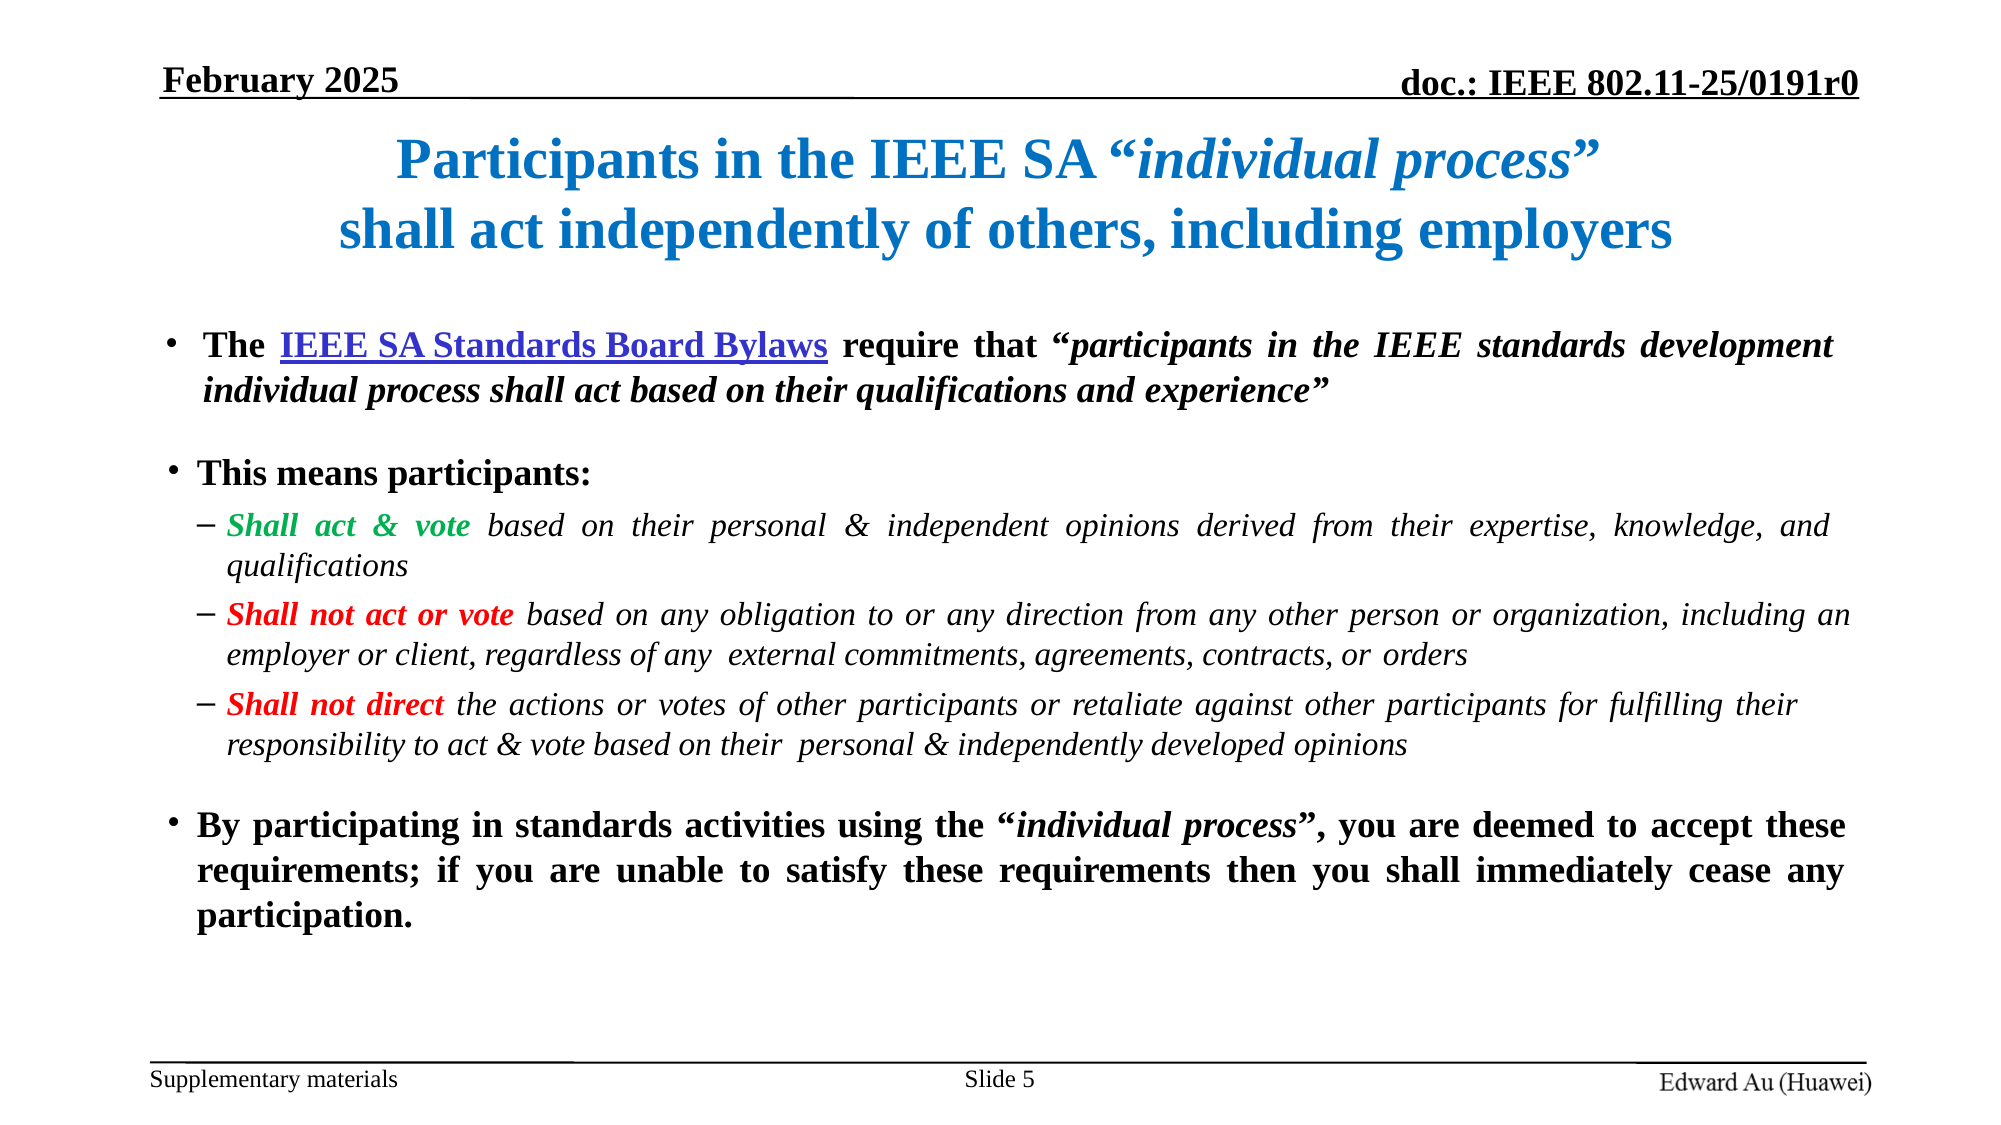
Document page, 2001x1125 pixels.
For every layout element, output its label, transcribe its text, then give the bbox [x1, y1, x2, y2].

slide_number Slide 5 [933, 1061, 1067, 1123]
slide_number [162, 54, 663, 101]
title Participants in the IEEE SA “individual process” shall act independently of others, including employers [162, 104, 1851, 276]
picture [1174, 1058, 1887, 1113]
list The IEEE SA Standards Board Bylaws require that “participants in the IEEE standards development individual process shall act based on their qualifications and experience” This means participants: Shall act & vote based on their personal & independent opinions derived from their expertise, knowledge, and qualifications Shall not act or vote based on any obligation to or any direction from any other person or organization, including an employer or client, regardless of any external commitments, agreements, contracts, or orders Shall not direct the actions or votes of other participants or retaliate against other participants for fulfilling their responsibility to act & vote based on their personal & independently developed opinions By participating in standards activities using the “individual process”, you are deemed to accept these requirements; if you are unable to satisfy these requirements then you shall immediately cease any participation. [149, 312, 1869, 988]
